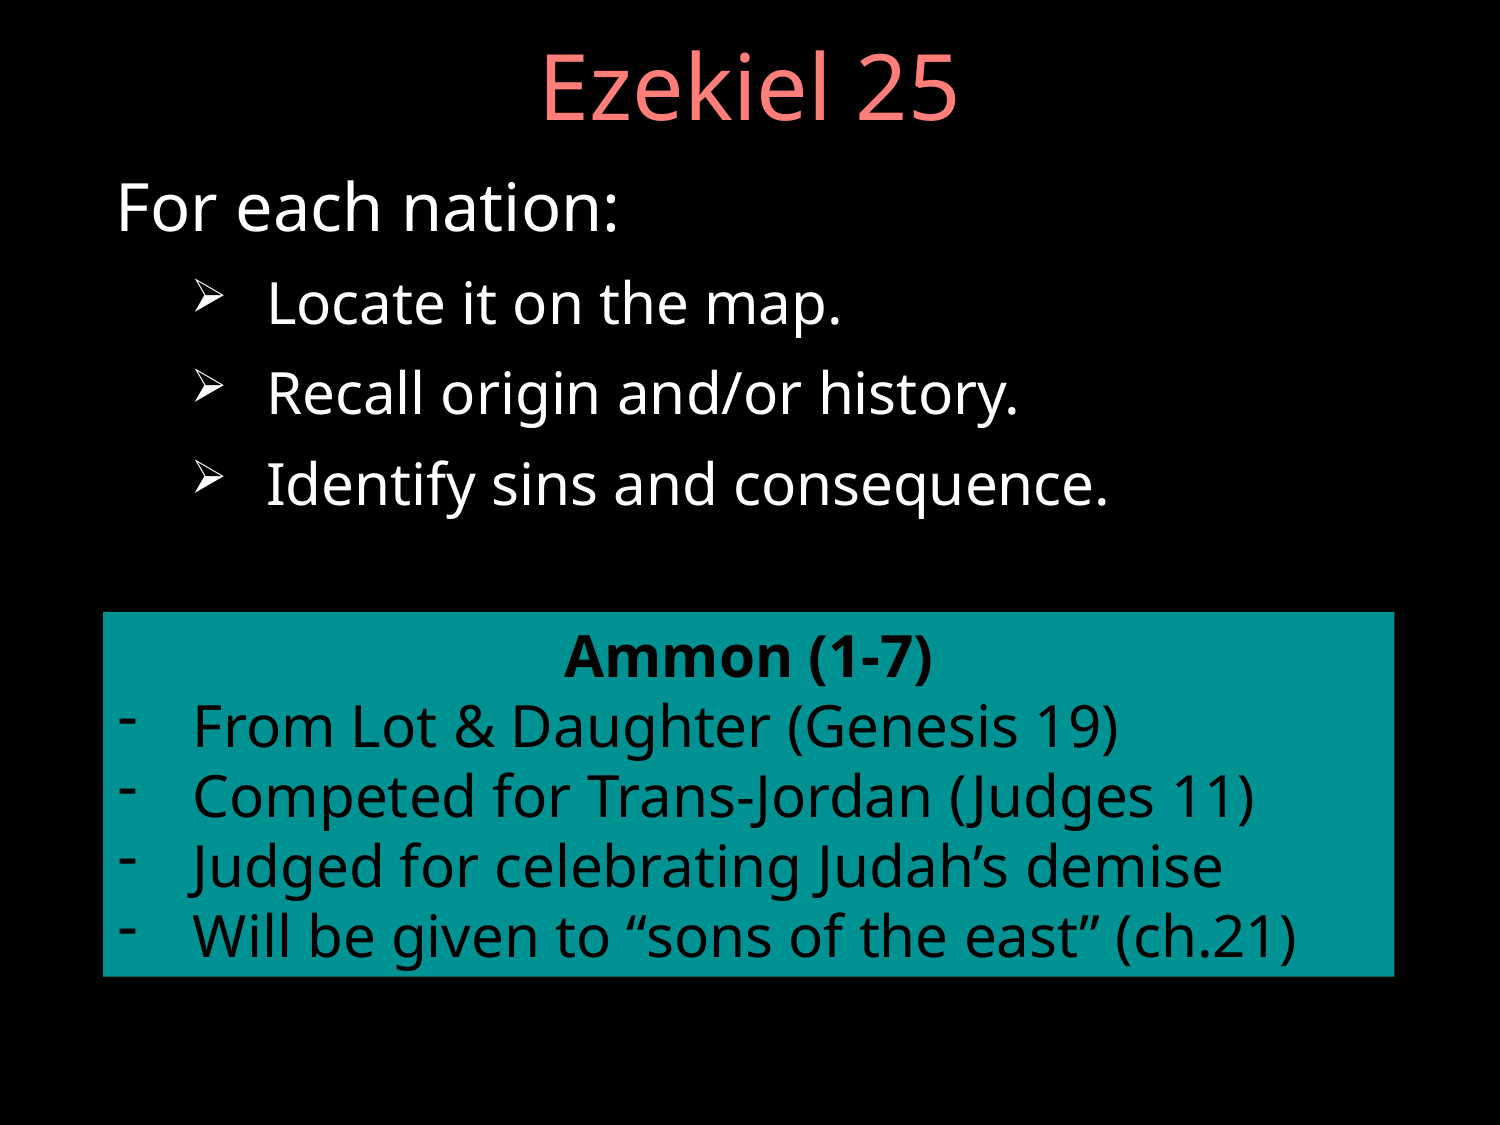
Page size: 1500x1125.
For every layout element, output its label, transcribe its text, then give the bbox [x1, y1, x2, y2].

text_box Ammon (1-7) From Lot & Daughter (Genesis 19) Competed for Trans-Jordan (Judges 11) Judged for celebrating Judah’s demise Will be given to “sons of the east” (ch.21) [103, 611, 1395, 977]
text_box For each nation: Locate it on the map. Recall origin and/or history. Identify sins and consequence. [100, 157, 1395, 1018]
title Ezekiel 25 [103, 23, 1397, 158]
